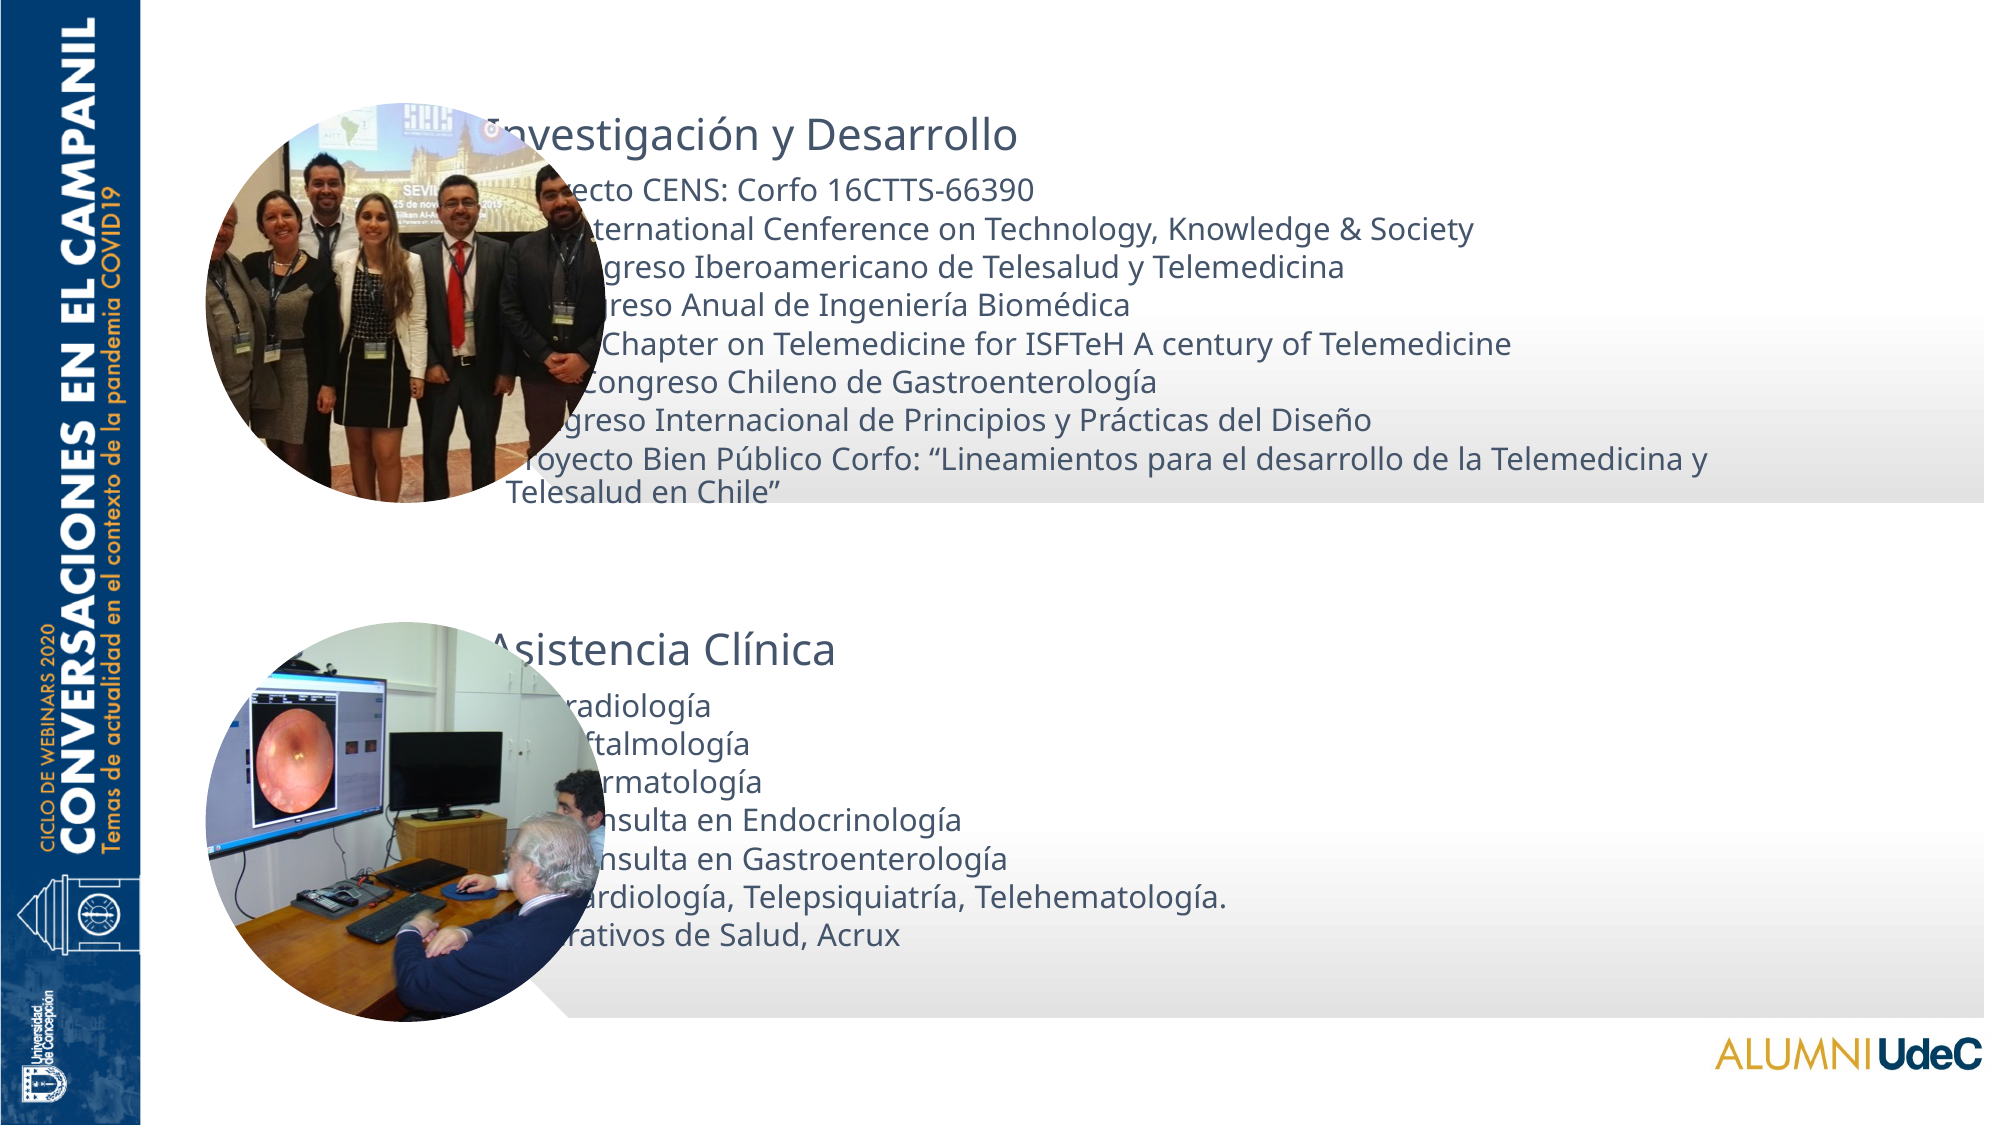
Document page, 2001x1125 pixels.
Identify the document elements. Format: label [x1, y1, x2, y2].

picture [1, 0, 141, 1124]
picture [1694, 984, 2000, 1125]
text_box [205, 102, 1985, 1023]
